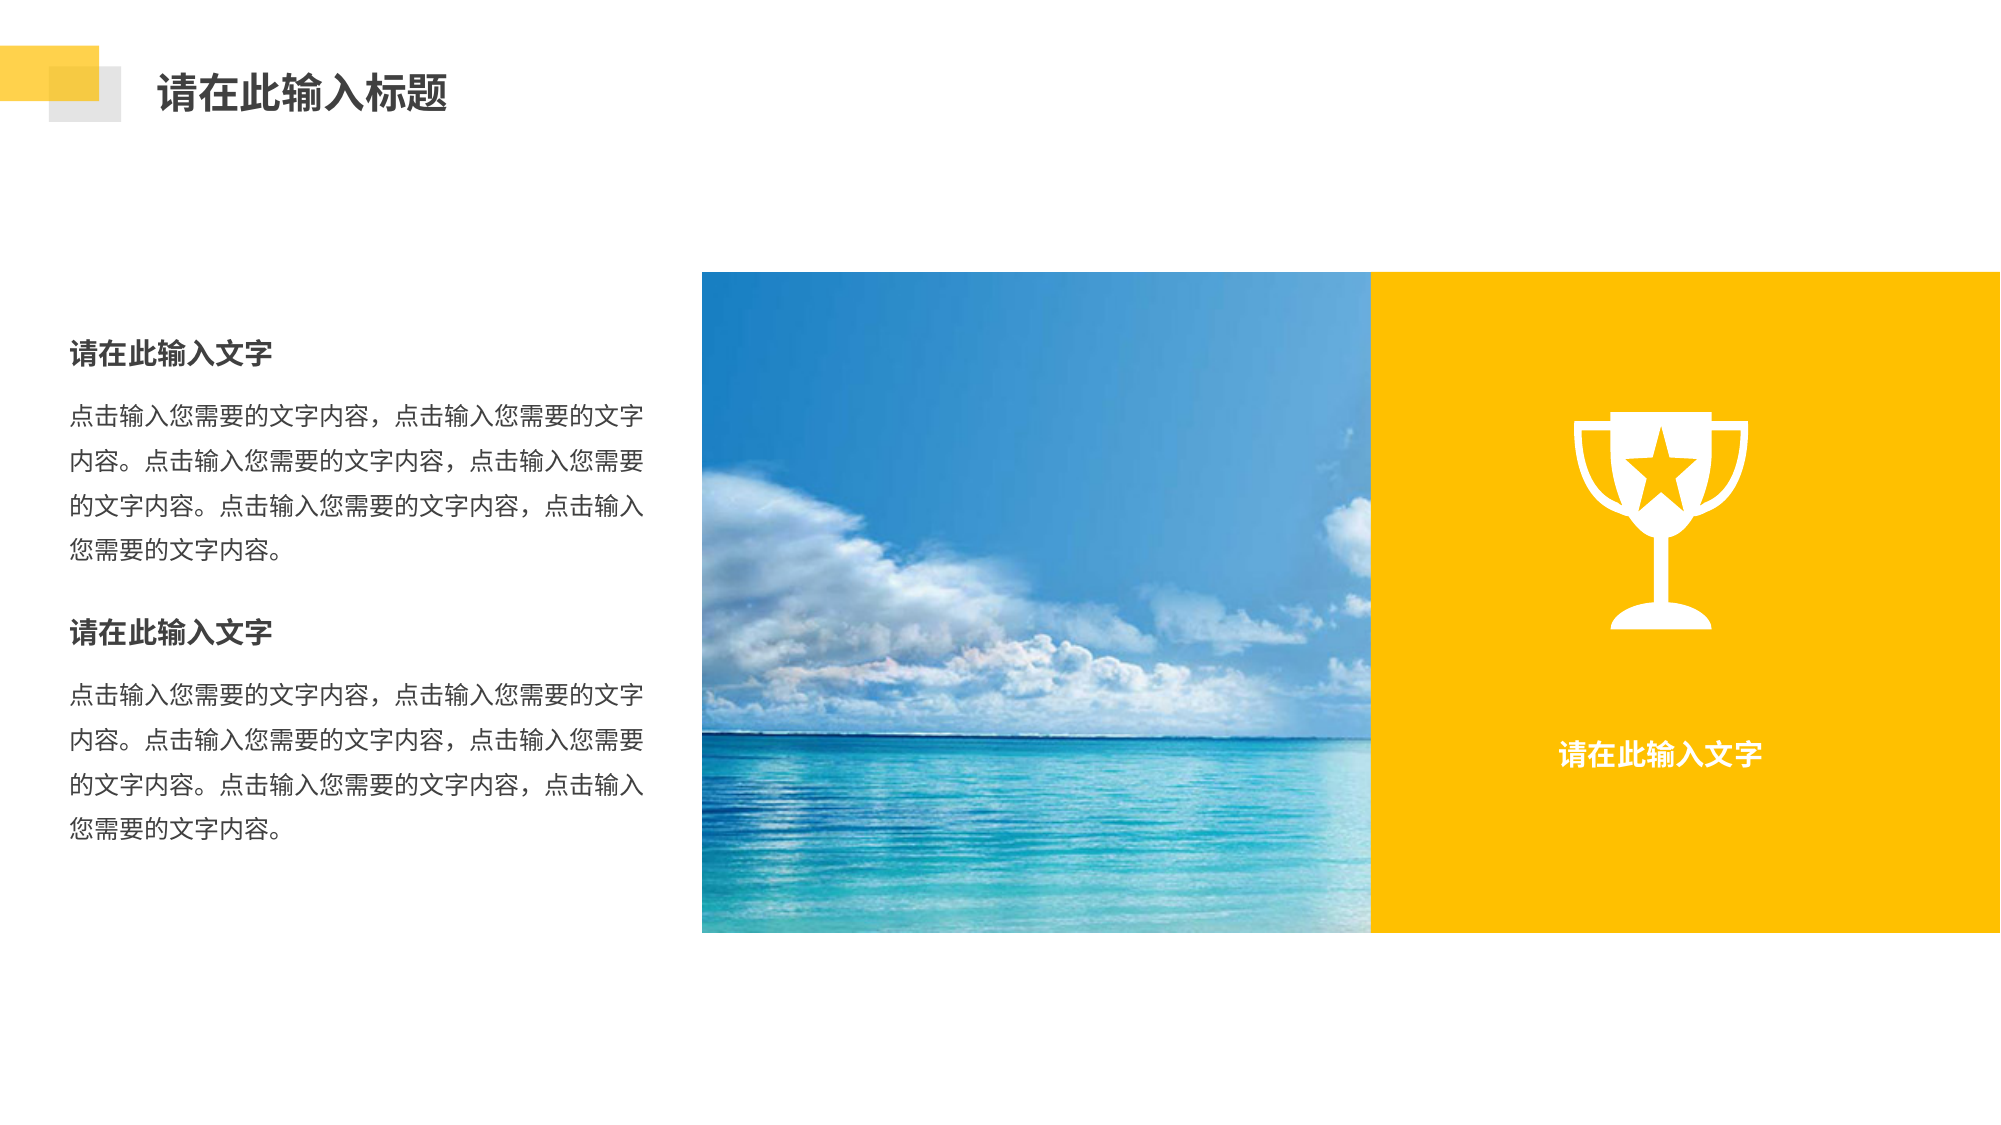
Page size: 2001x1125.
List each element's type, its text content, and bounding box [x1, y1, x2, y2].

text_box [1370, 271, 2000, 934]
text_box 请在此输入文字 [54, 327, 289, 378]
text_box 点击输入您需要的文字内容，点击输入您需要的文字内容。点击输入您需要的文字内容，点击输入您需要的文字内容。点击输入您需要的文字内容，点击输入您需要的文字内容。 [54, 377, 677, 573]
text_box 请在此输入文字 [54, 607, 289, 657]
picture [702, 271, 1864, 933]
text_box 点击输入您需要的文字内容，点击输入您需要的文字内容。点击输入您需要的文字内容，点击输入您需要的文字内容。点击输入您需要的文字内容，点击输入您需要的文字内容。 [54, 657, 677, 852]
text_box 请在此输入标题 [141, 59, 464, 124]
